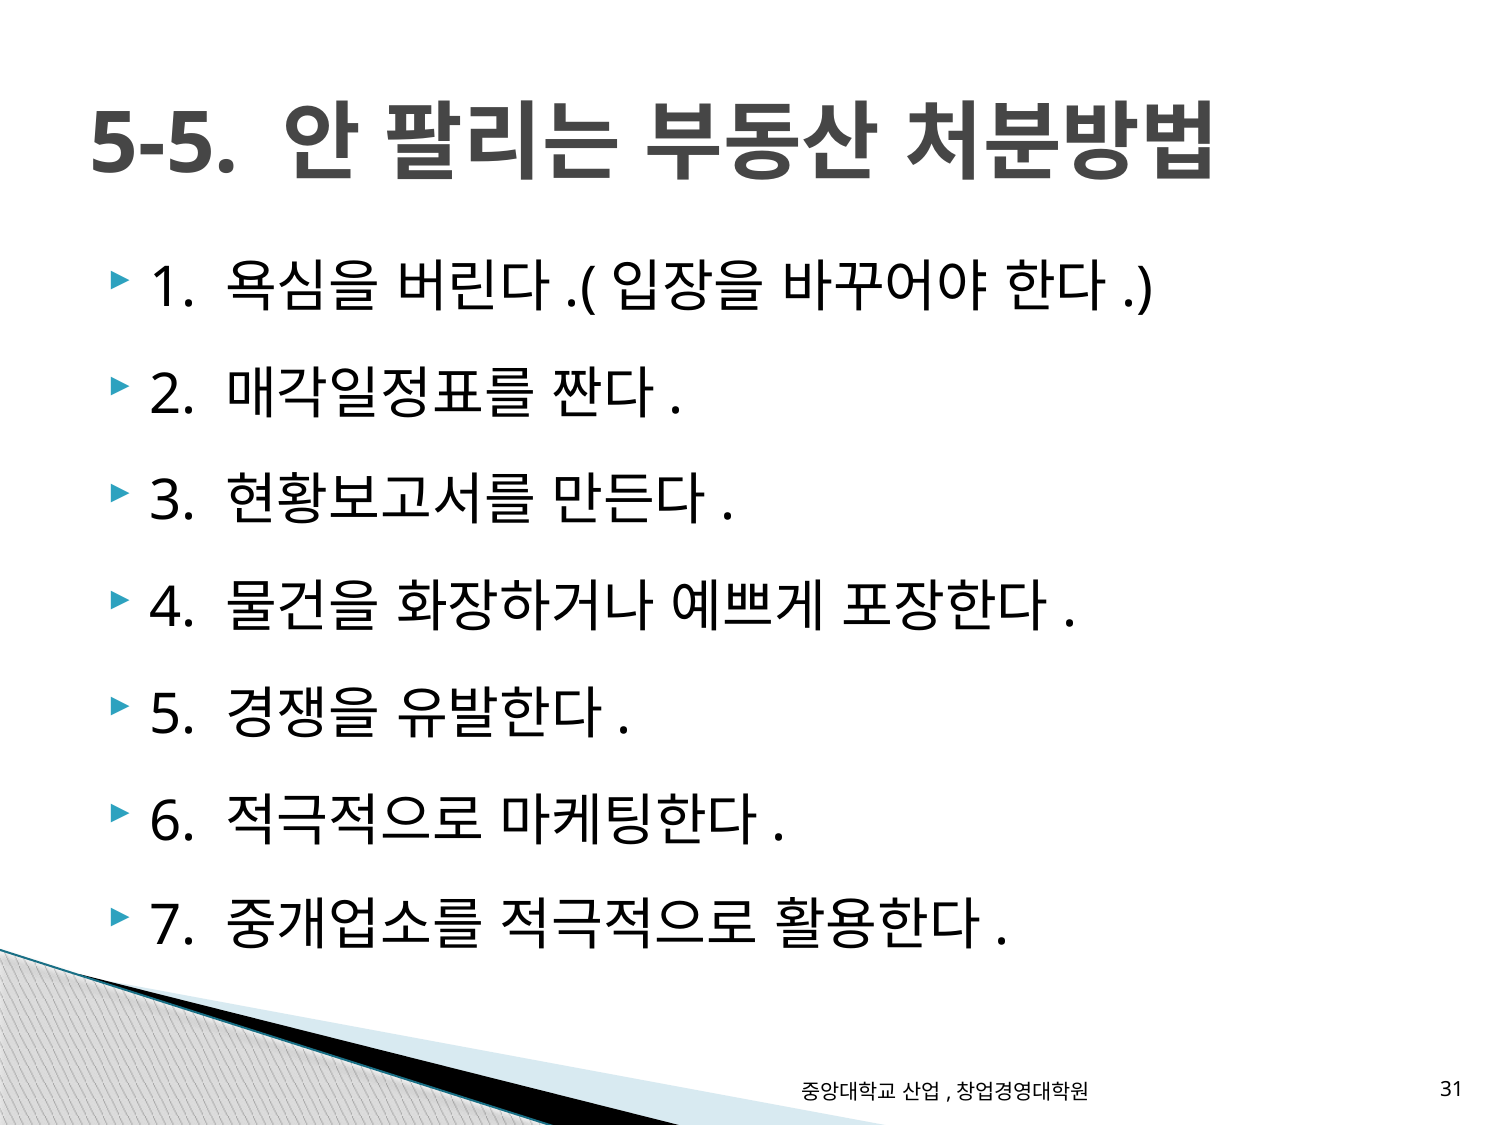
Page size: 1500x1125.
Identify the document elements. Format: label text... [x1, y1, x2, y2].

list 1. 욕심을 버린다.(입장을 바꾸어야 한다.) 2. 매각일정표를 짠다. 3. 현황보고서를 만든다. 4. 물건을 화장하거나 예쁘게 포장한다. 5. 경쟁을 유발한다. 6. 적극적으로 마케팅한다. 7. 중개업소를 적극적으로 활용한다. [75, 243, 1425, 986]
footer 중앙대학교 산업,창업경영대학원 [718, 1051, 1105, 1112]
title 5-5. 안 팔리는 부동산 처분방법 [75, 45, 1425, 233]
slide_number 31 [1418, 1051, 1479, 1112]
